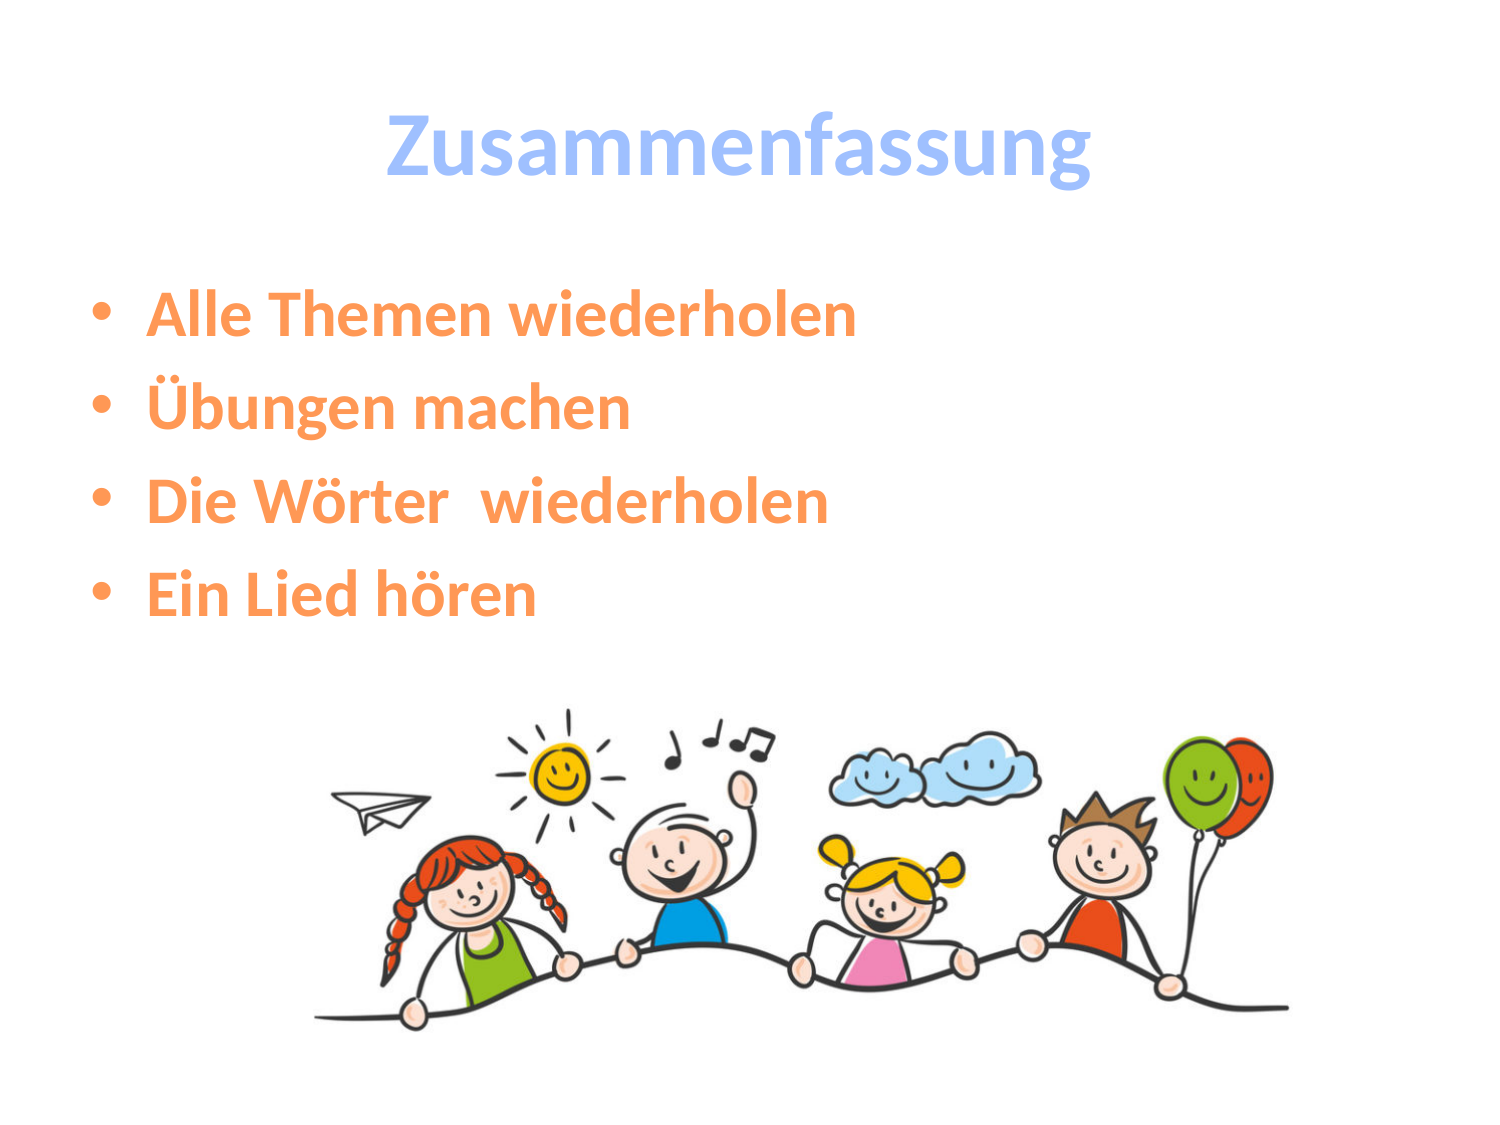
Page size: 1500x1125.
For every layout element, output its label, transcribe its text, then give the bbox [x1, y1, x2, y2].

picture [288, 663, 1317, 1098]
list Alle Themen wiederholen Übungen machen Die Wörter wiederholen Ein Lied hören [75, 262, 1425, 1005]
title Zusammenfassung [75, 45, 1425, 233]
